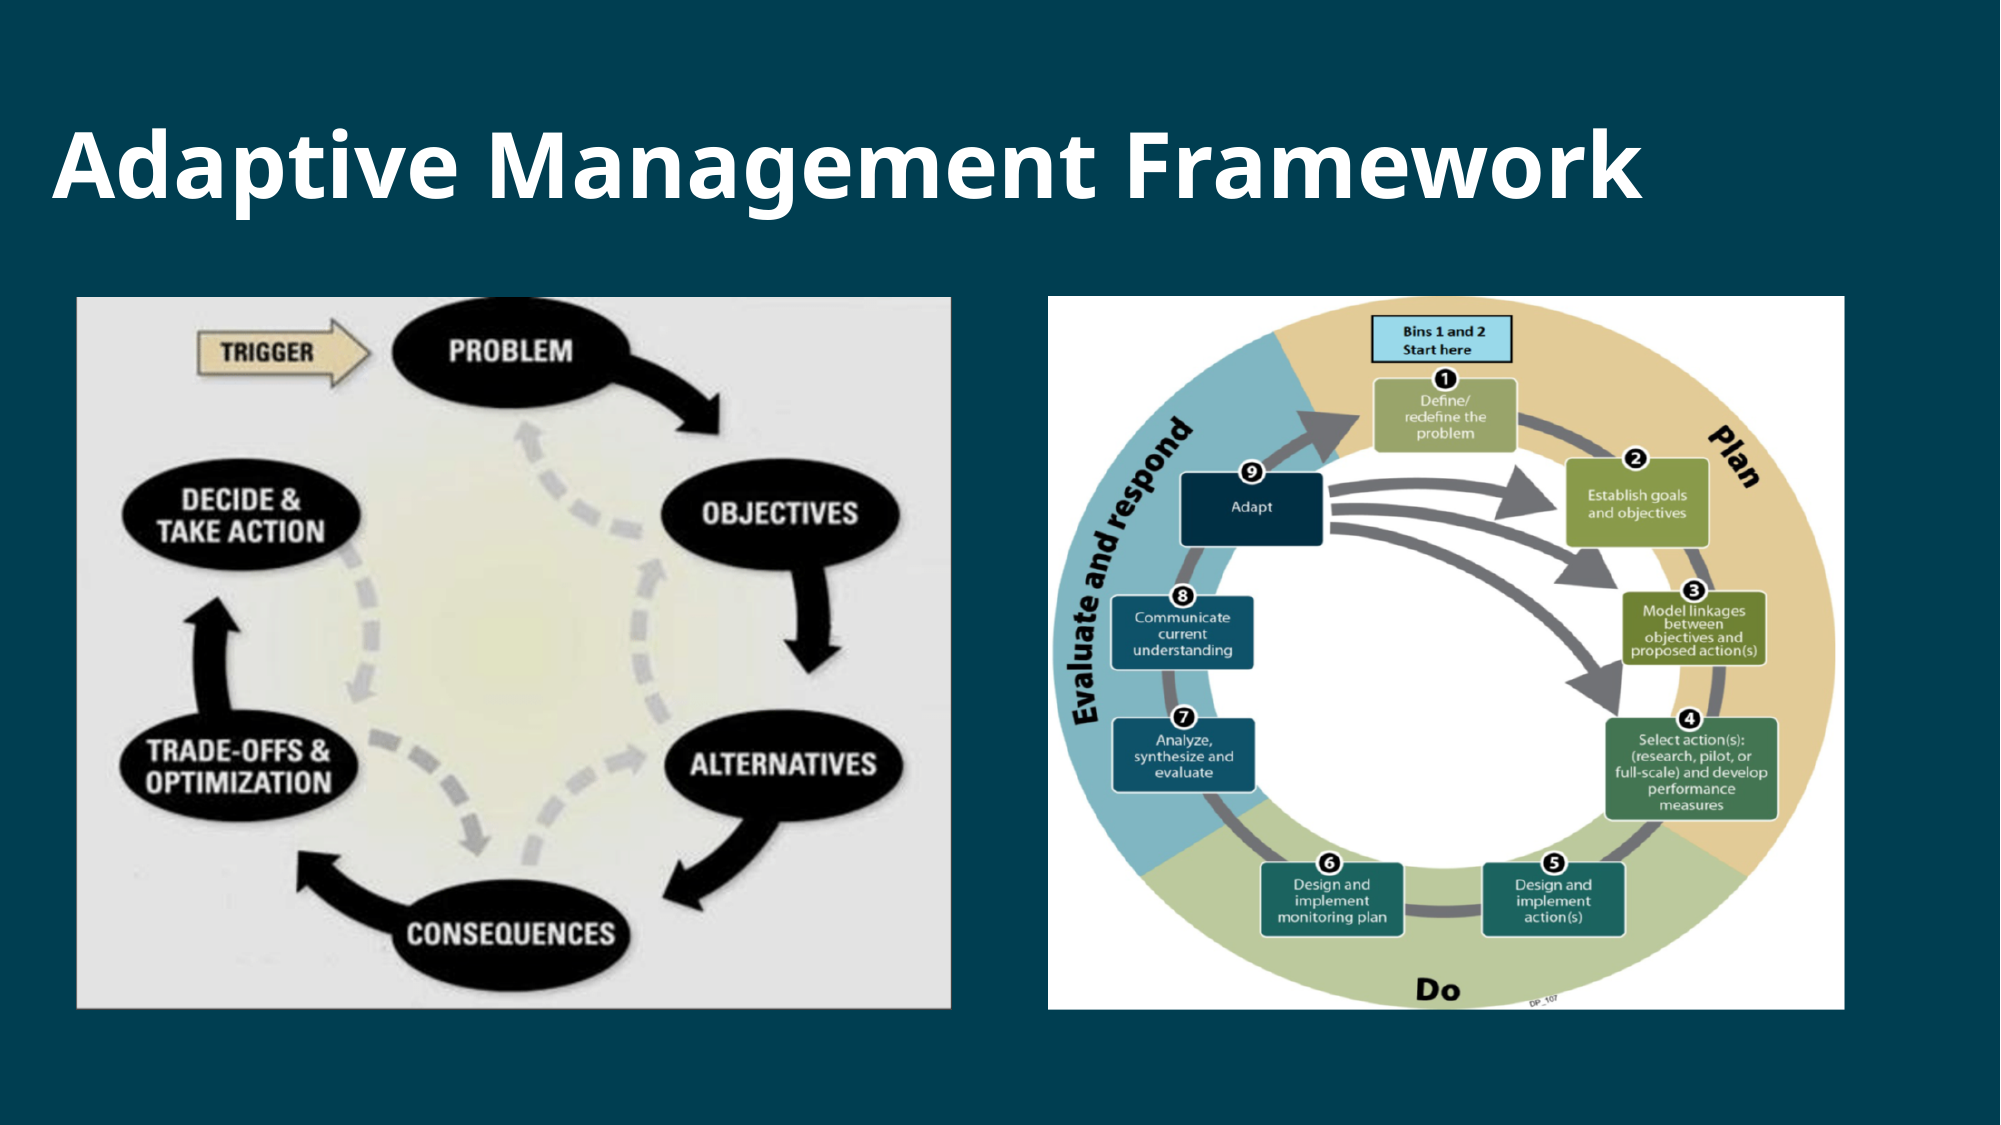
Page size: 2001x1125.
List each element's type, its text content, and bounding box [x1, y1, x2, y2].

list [76, 297, 952, 1010]
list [1048, 296, 1845, 1010]
title Adaptive Management Framework [37, 59, 1958, 278]
